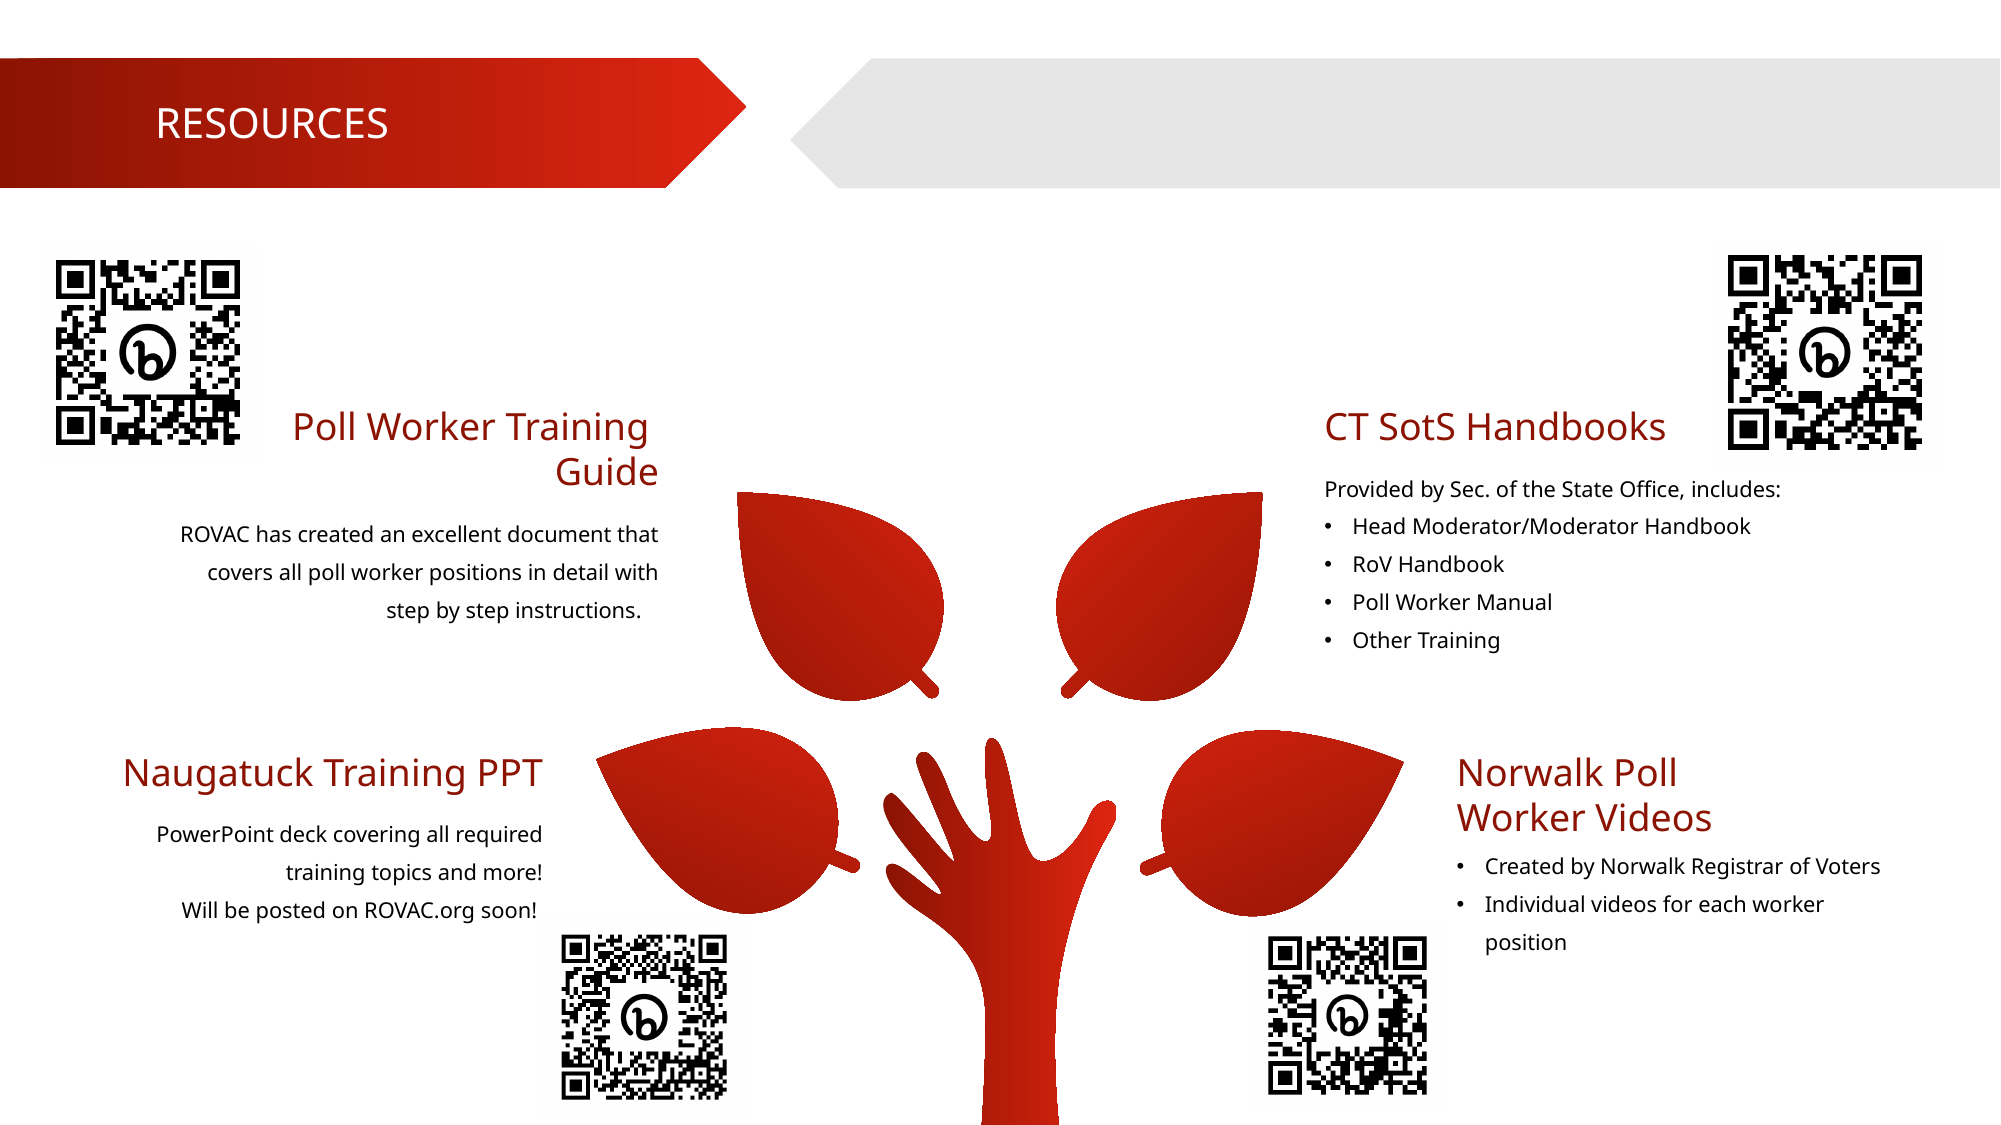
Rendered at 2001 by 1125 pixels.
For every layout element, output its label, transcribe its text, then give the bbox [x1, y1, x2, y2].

picture [1709, 236, 1941, 469]
text_box Poll Worker Training Guide [140, 395, 674, 501]
text_box [737, 492, 944, 701]
text_box Norwalk Poll Worker Videos [1441, 741, 1773, 833]
picture [1253, 921, 1442, 1110]
text_box PowerPoint deck covering all required training topics and more! Will be posted on ROVAC.org soon! [113, 801, 559, 931]
text_box [1140, 730, 1404, 917]
text_box [882, 737, 1118, 1125]
text_box Provided by Sec. of the State Office, includes: Head Moderator/Moderator Handbook RoV Handbook Poll Worker Manual Other Training [1309, 456, 1869, 661]
text_box [596, 727, 860, 914]
text_box [0, 57, 748, 190]
text_box [1056, 492, 1263, 701]
text_box CT SotS Handbooks [1309, 395, 1709, 456]
text_box RESOURCES [140, 74, 582, 155]
text_box [788, 57, 2000, 190]
picture [38, 242, 258, 463]
text_box ROVAC has created an excellent document that covers all poll worker positions in detail with step by step instructions. [156, 501, 674, 630]
text_box Created by Norwalk Registrar of Voters Individual videos for each worker position [1441, 833, 1921, 962]
text_box Naugatuck Training PPT [68, 741, 559, 801]
picture [541, 914, 747, 1120]
